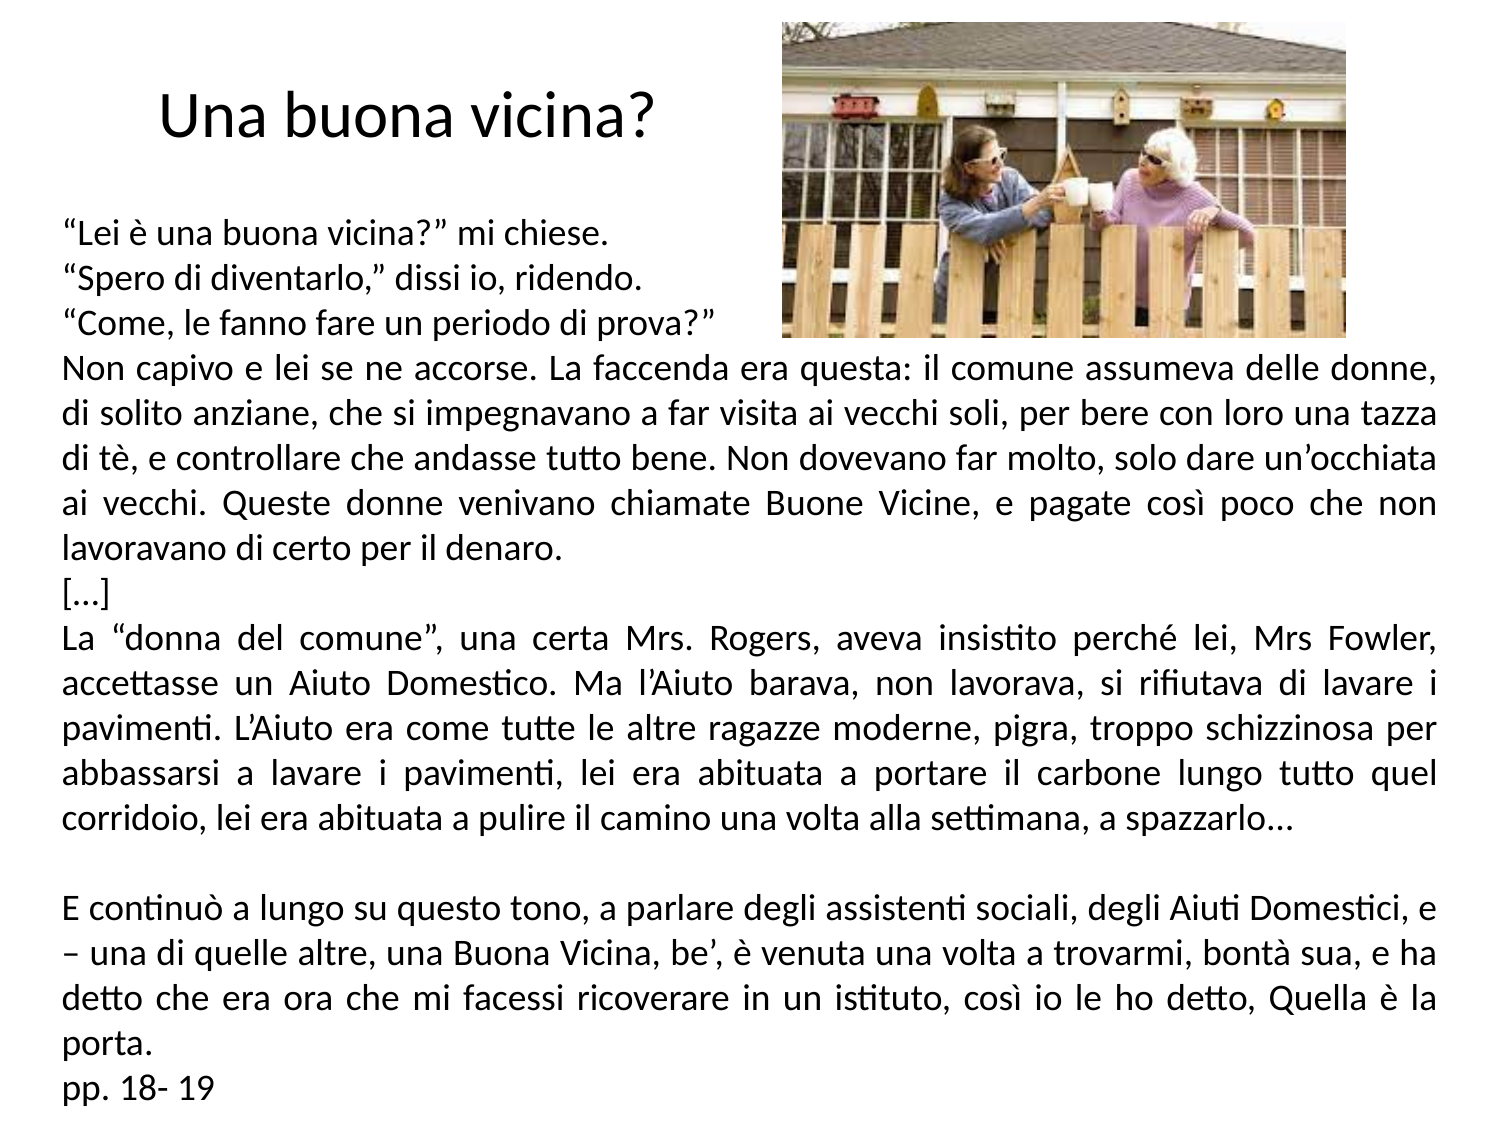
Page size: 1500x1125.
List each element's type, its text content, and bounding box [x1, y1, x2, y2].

text_box “Lei è una buona vicina?” mi chiese. “Spero di diventarlo,” dissi io, ridendo. “Come, le fanno fare un periodo di prova?” Non capivo e lei se ne accorse. La faccenda era questa: il comune assumeva delle donne, di solito anziane, che si impegnavano a far visita ai vecchi soli, per bere con loro una tazza di tè, e controllare che andasse tutto bene. Non dovevano far molto, solo dare un’occhiata ai vecchi. Queste donne venivano chiamate Buone Vicine, e pagate così poco che non lavoravano di certo per il denaro. […] La “donna del comune”, una certa Mrs. Rogers, aveva insistito perché lei, Mrs Fowler, accettasse un Aiuto Domestico. Ma l’Aiuto barava, non lavorava, si rifiutava di lavare i pavimenti. L’Aiuto era come tutte le altre ragazze moderne, pigra, troppo schizzinosa per abbassarsi a lavare i pavimenti, lei era abituata a portare il carbone lungo tutto quel corridoio, lei era abituata a pulire il camino una volta alla settimana, a spazzarlo… E continuò a lungo su questo tono, a parlare degli assistenti sociali, degli Aiuti Domestici, e – una di quelle altre, una Buona Vicina, be’, è venuta una volta a trovarmi, bontà sua, e ha detto che era ora che mi facessi ricoverare in un istituto, così io le ho detto, Quella è la porta. pp. 18- 19 [46, 201, 1454, 1116]
picture [781, 22, 1346, 338]
title Una buona vicina? [19, 42, 776, 181]
